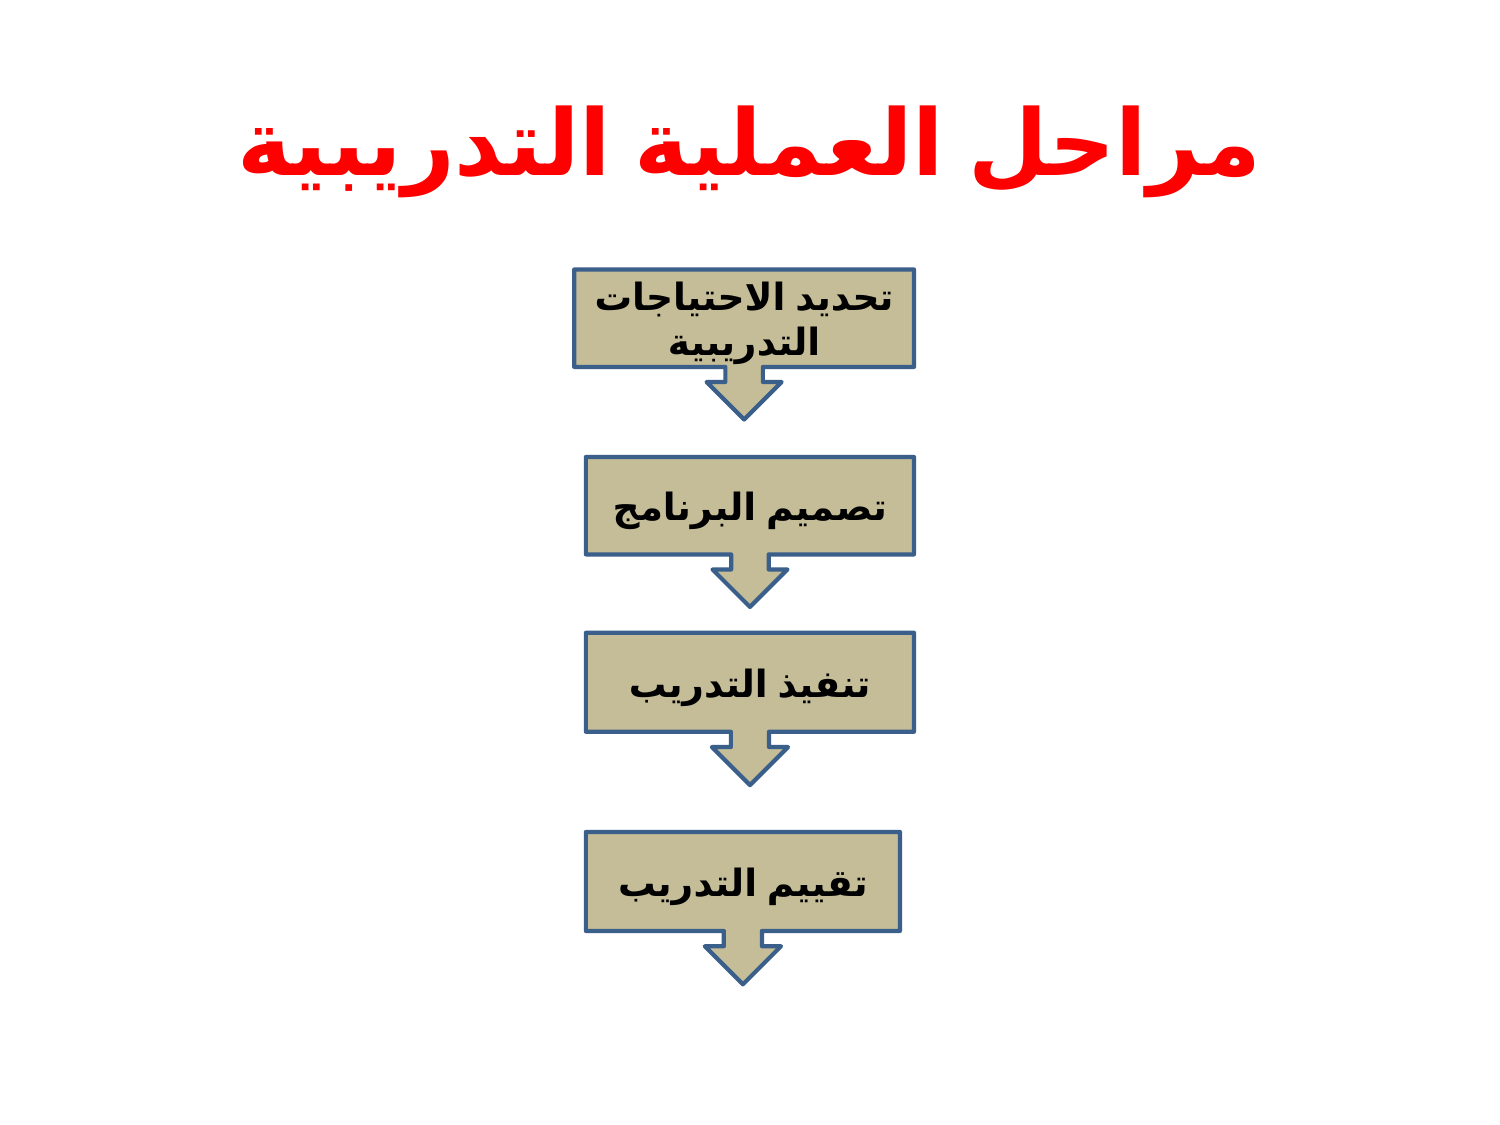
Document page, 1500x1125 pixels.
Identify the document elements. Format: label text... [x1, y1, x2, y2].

text_box تصميم البرنامج [583, 454, 917, 610]
title مراحل العملية التدريبية [75, 45, 1425, 233]
text_box تقييم التدريب [583, 829, 903, 987]
text_box تحديد الاحتياجات التدريبية [572, 267, 917, 422]
text_box تنفيذ التدريب [583, 630, 917, 788]
